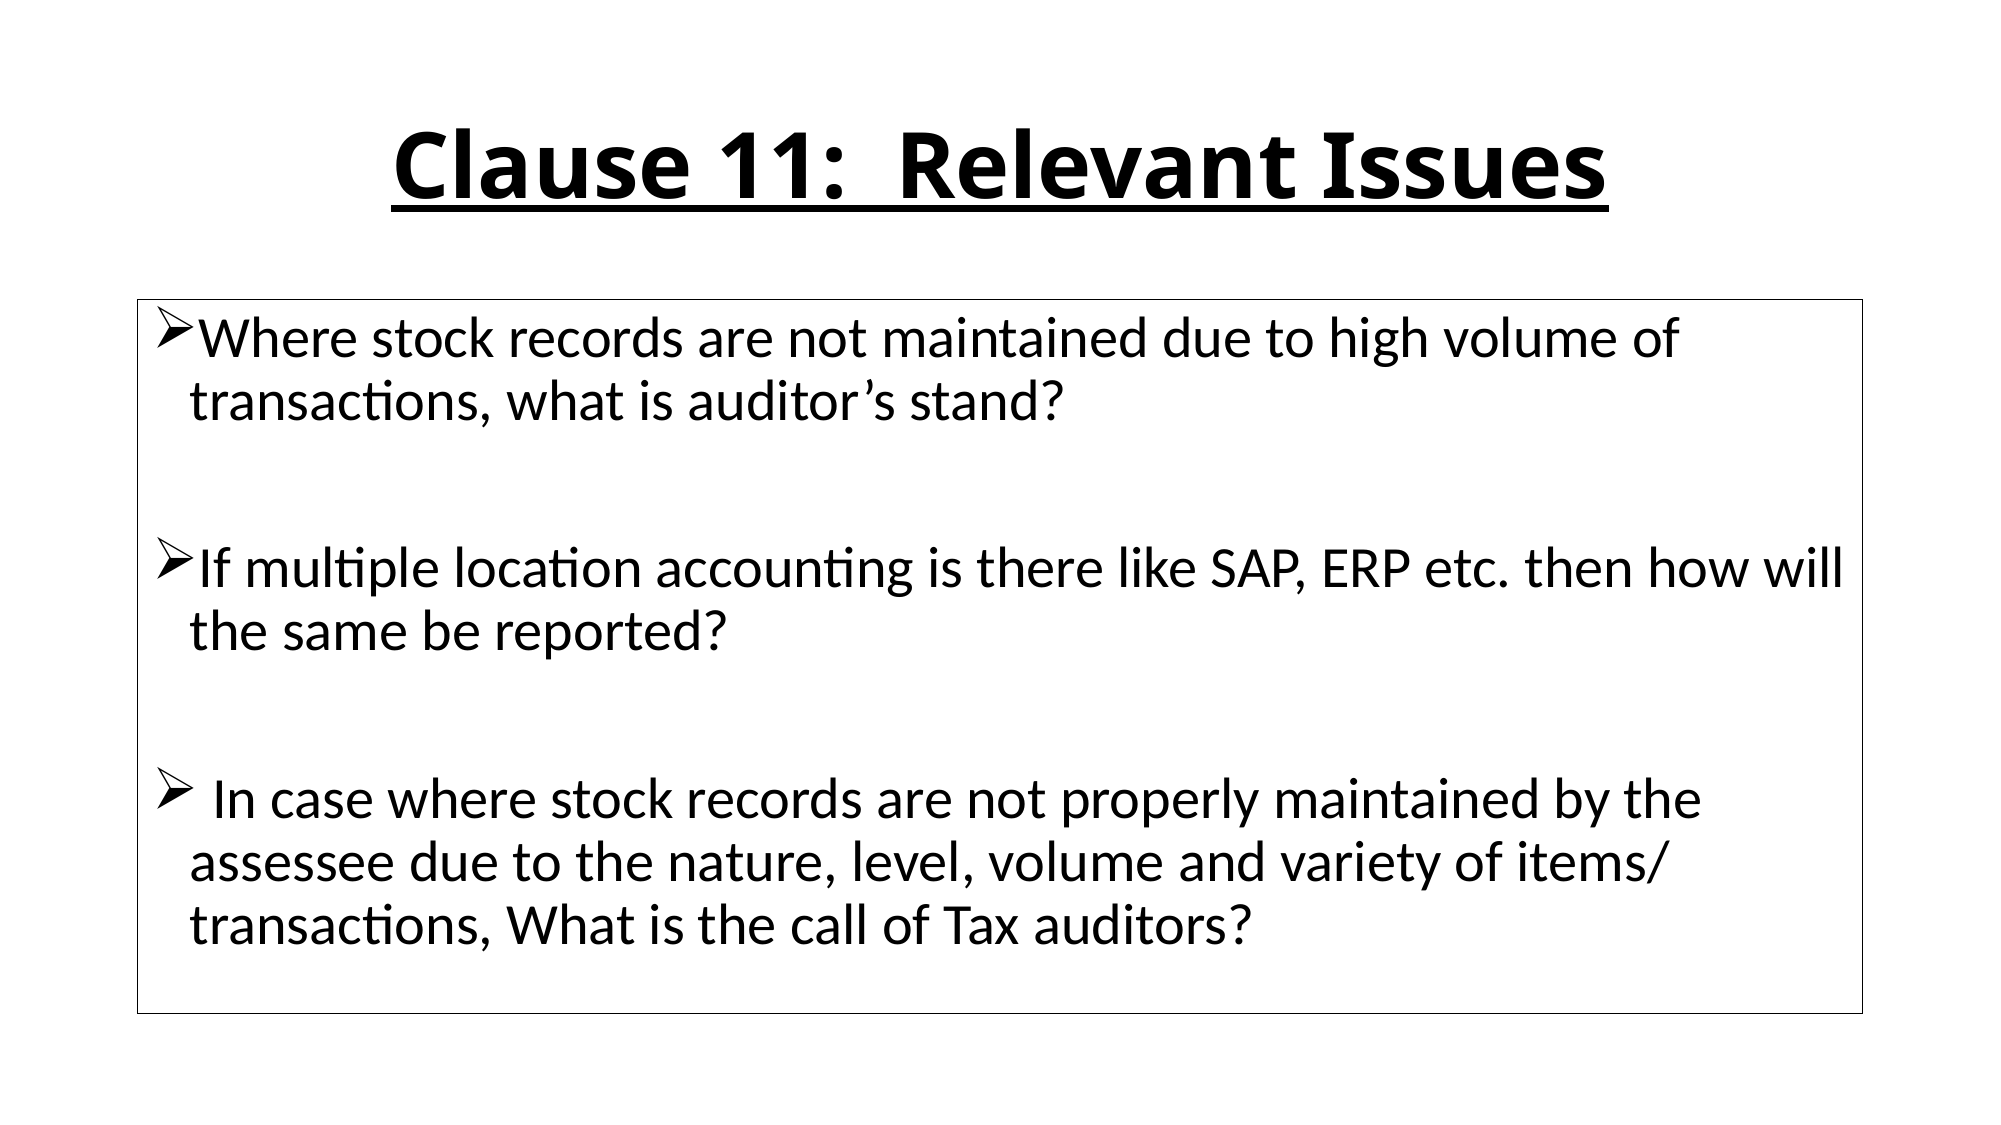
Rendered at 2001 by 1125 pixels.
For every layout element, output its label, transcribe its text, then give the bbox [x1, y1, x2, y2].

title Clause 11: Relevant Issues [137, 59, 1863, 278]
list Where stock records are not maintained due to high volume of transactions, what is auditor’s stand? If multiple location accounting is there like SAP, ERP etc. then how will the same be reported? In case where stock records are not properly maintained by the assessee due to the nature, level, volume and variety of items/ transactions, What is the call of Tax auditors? [137, 299, 1863, 1014]
